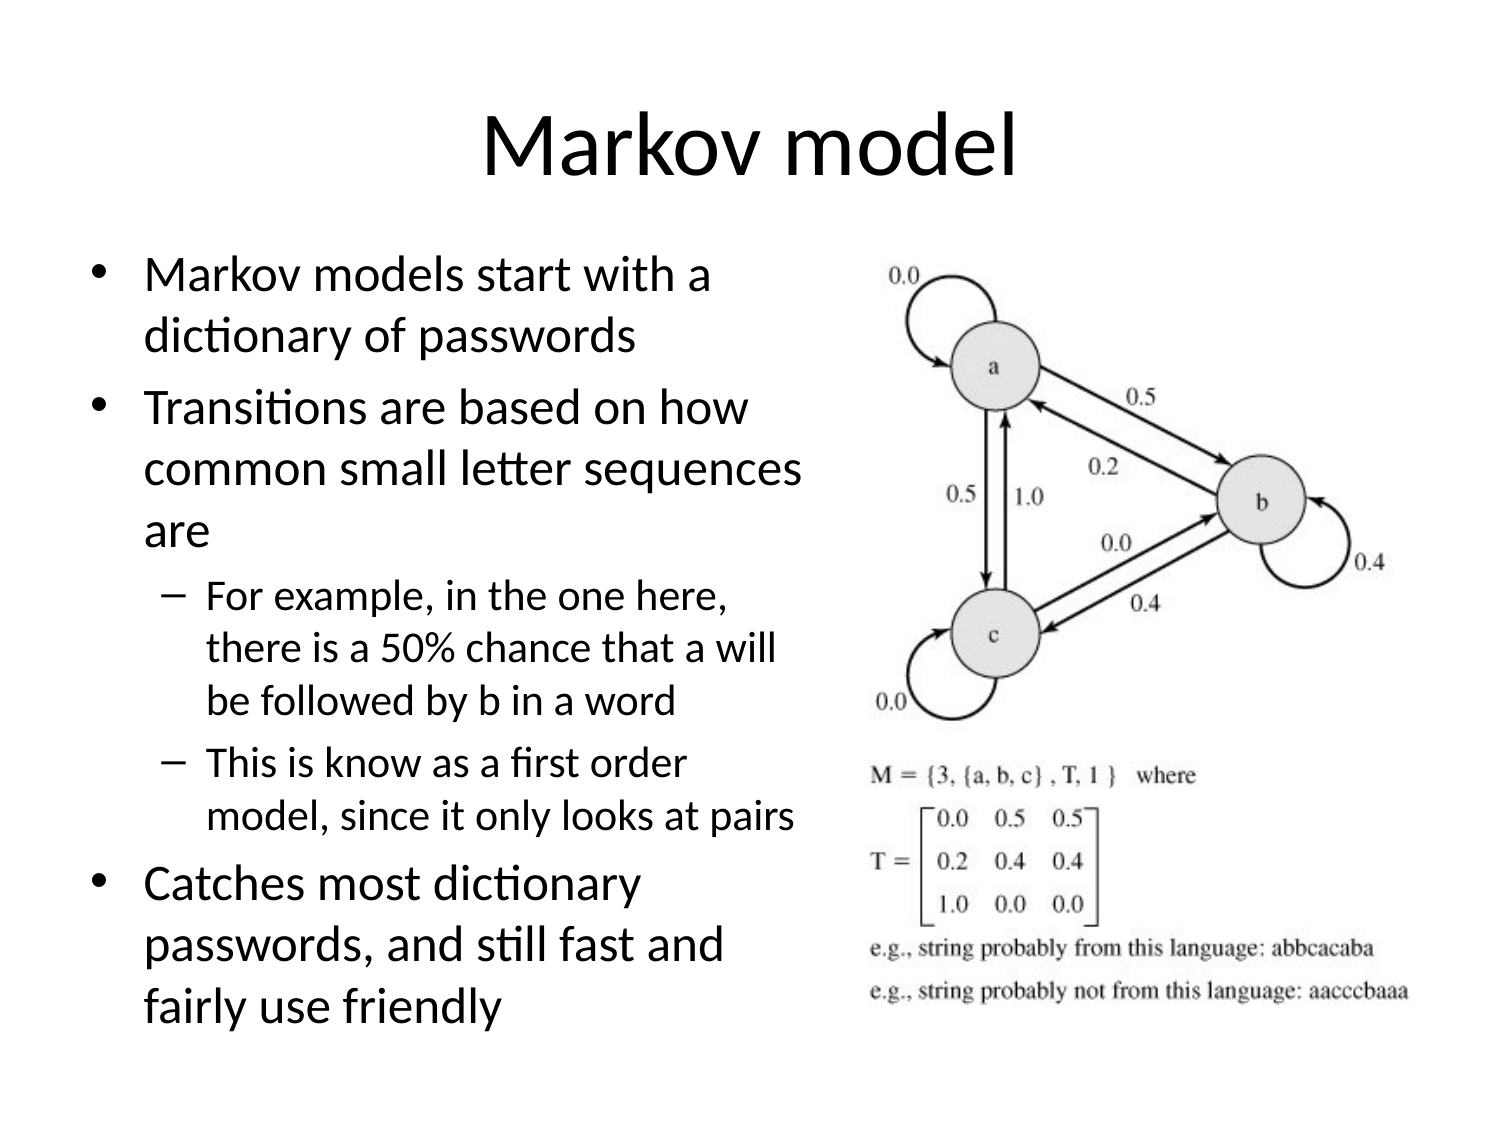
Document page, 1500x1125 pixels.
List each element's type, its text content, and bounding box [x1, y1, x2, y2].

title Markov model [75, 45, 1425, 233]
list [807, 262, 1471, 1006]
list Markov models start with a dictionary of passwords Transitions are based on how common small letter sequences are For example, in the one here, there is a 50% chance that a will be followed by b in a word This is know as a first order model, since it only looks at pairs Catches most dictionary passwords, and still fast and fairly use friendly [75, 232, 825, 1090]
